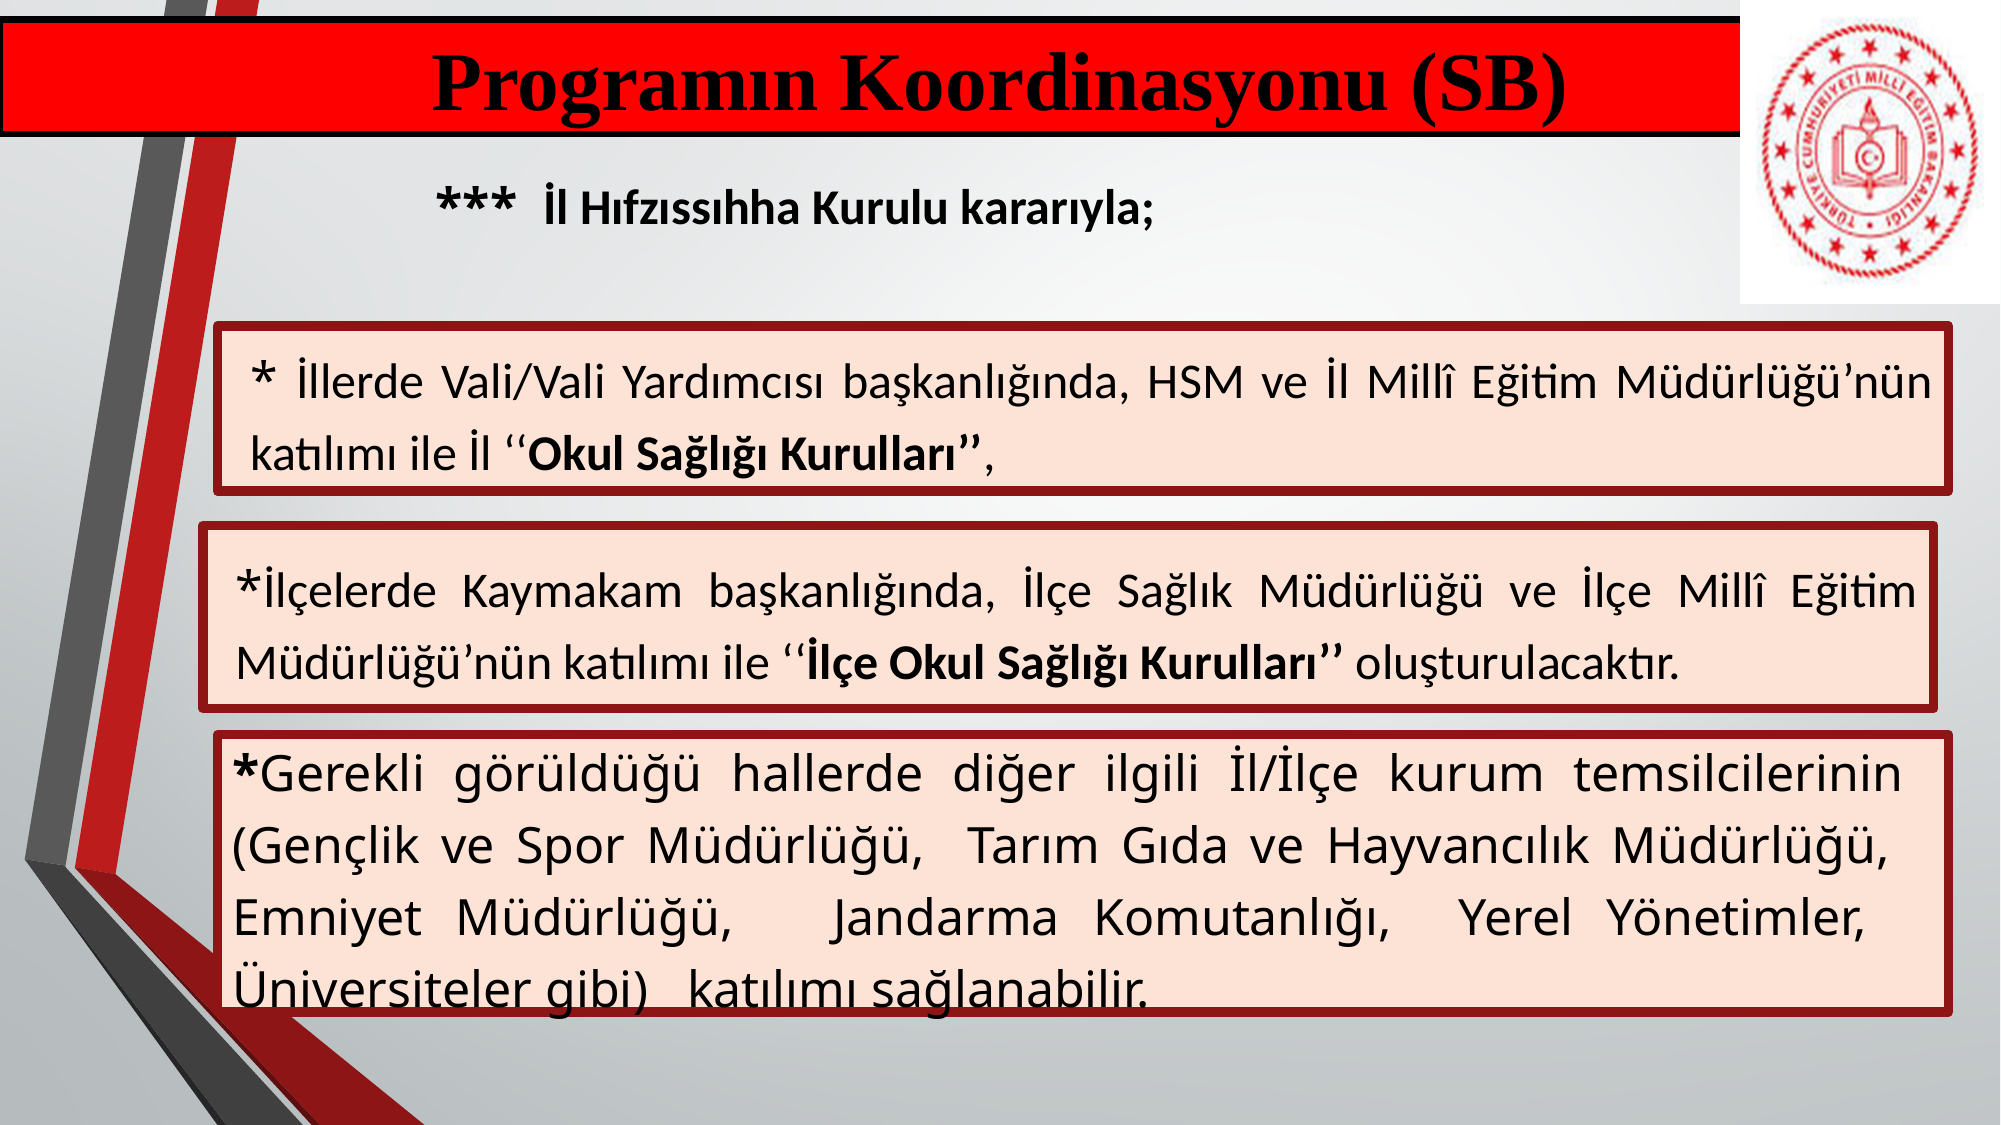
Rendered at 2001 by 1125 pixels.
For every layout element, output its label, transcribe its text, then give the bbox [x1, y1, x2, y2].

text_box * İllerde Vali/Vali Yardımcısı başkanlığında, HSM ve İl Millî Eğitim Müdürlüğü’nün katılımı ile İl ‘‘Okul Sağlığı Kurulları’’, [216, 325, 1950, 492]
picture [1739, 0, 2000, 304]
text_box *Gerekli görüldüğü hallerde diğer ilgili İl/İlçe kurum temsilcilerinin (Gençlik ve Spor Müdürlüğü, Tarım Gıda ve Hayvancılık Müdürlüğü, Emniyet Müdürlüğü, Jandarma Komutanlığı, Yerel Yönetimler, Üniversiteler gibi) katılımı sağlanabilir. [216, 733, 1950, 1013]
text_box *İlçelerde Kaymakam başkanlığında, İlçe Sağlık Müdürlüğü ve İlçe Millî Eğitim Müdürlüğü’nün katılımı ile ‘‘İlçe Okul Sağlığı Kurulları’’ oluşturulacaktır. [202, 524, 1935, 710]
text_box *** İl Hıfzıssıhha Kurulu kararıyla; [420, 154, 1368, 242]
text_box Programın Koordinasyonu (SB) [0, 19, 1739, 135]
